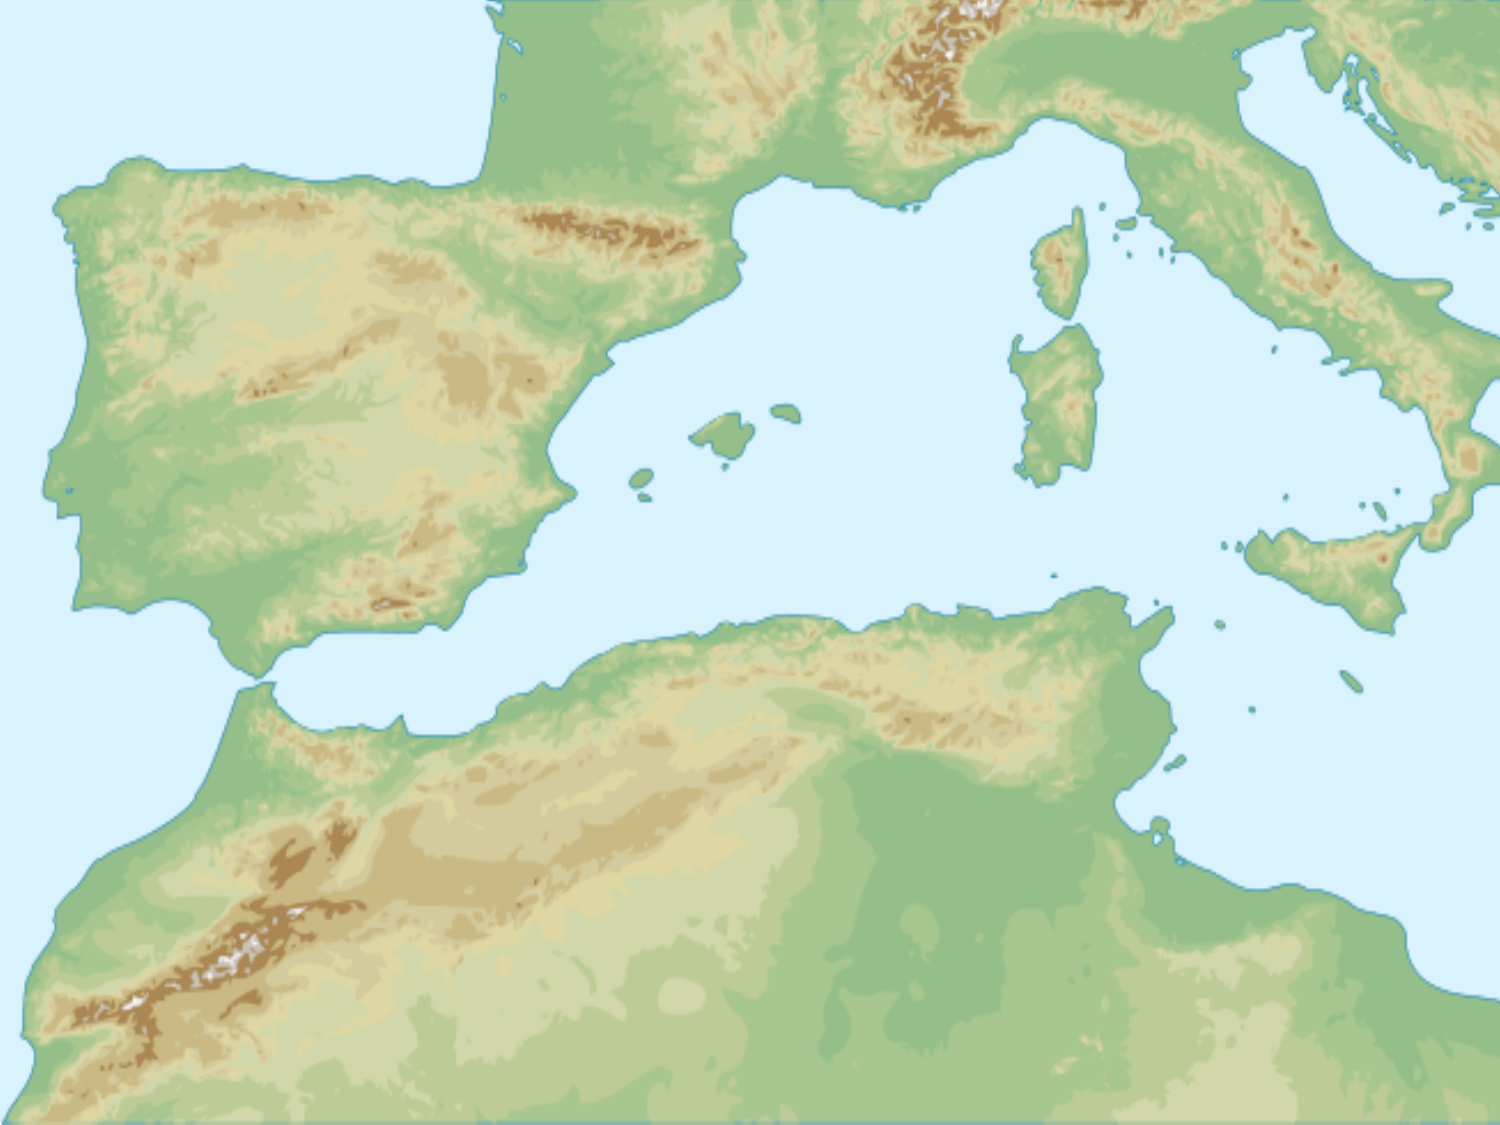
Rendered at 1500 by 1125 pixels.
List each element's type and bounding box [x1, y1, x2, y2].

list [0, 0, 1500, 1125]
